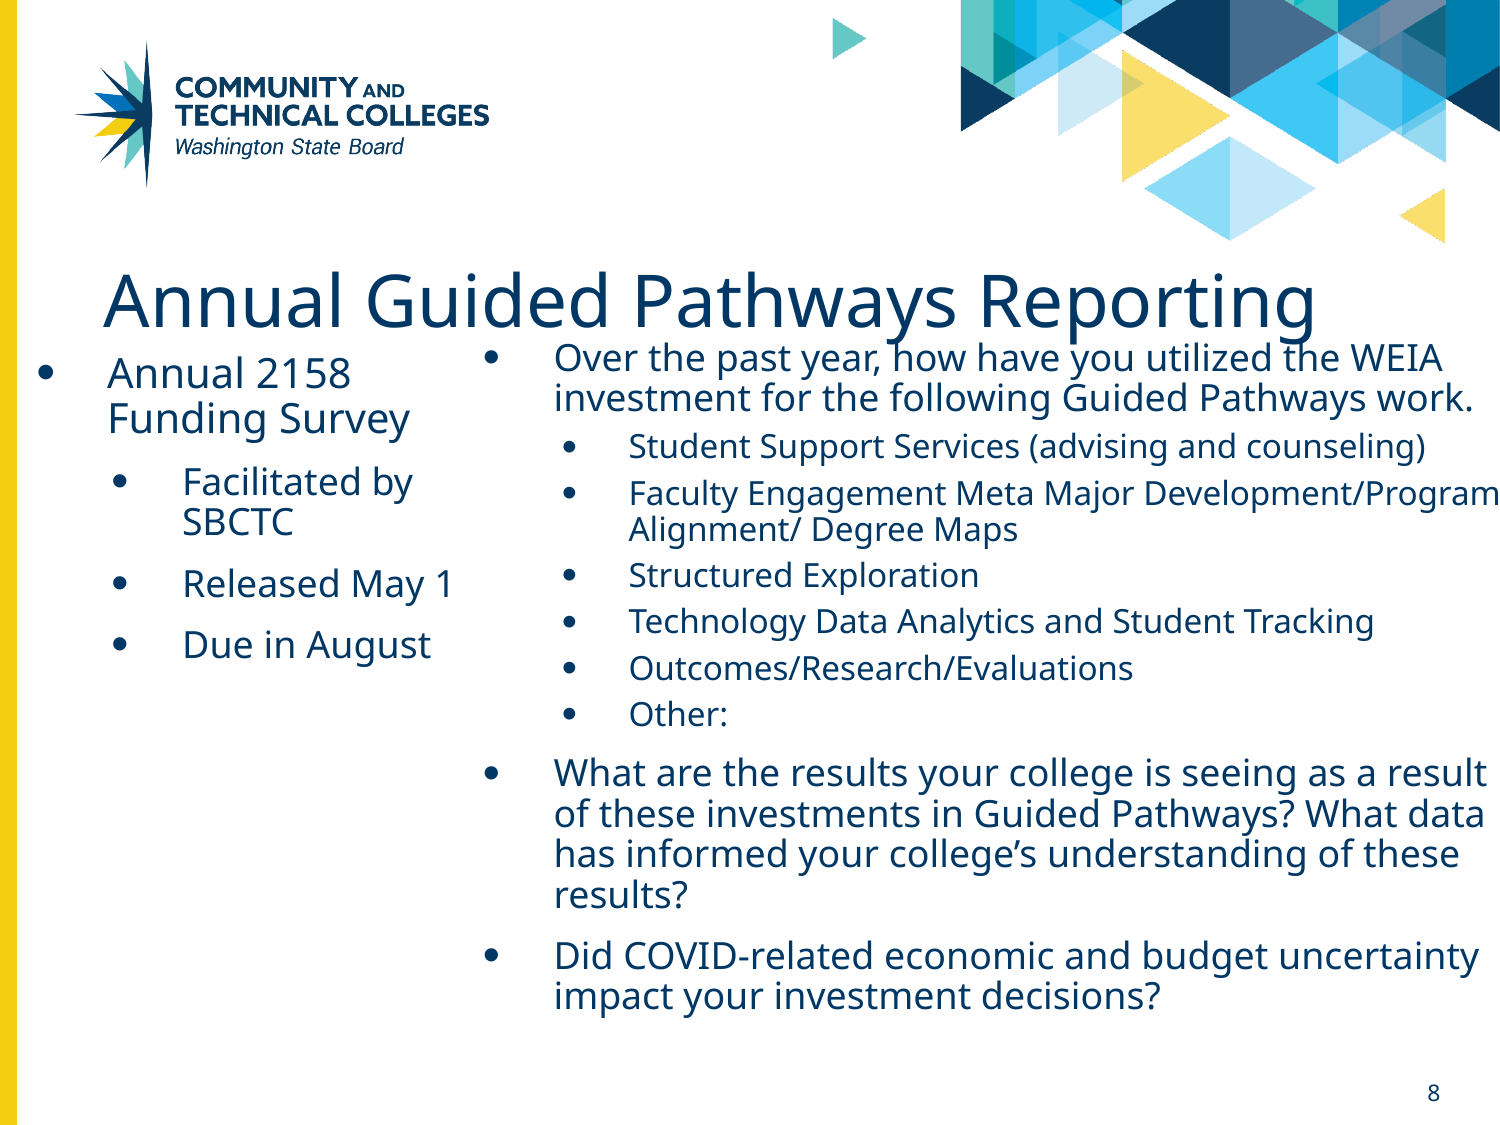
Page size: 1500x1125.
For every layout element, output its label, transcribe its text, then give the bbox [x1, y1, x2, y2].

slide_number 8 [1380, 1071, 1456, 1103]
list Over the past year, how have you utilized the WEIA investment for the following Guided Pathways work. Student Support Services (advising and counseling) Faculty Engagement Meta Major Development/Program Alignment/ Degree Maps Structured Exploration Technology Data Analytics and Student Tracking Outcomes/Research/Evaluations Other: What are the results your college is seeing as a result of these investments in Guided Pathways? What data has informed your college’s understanding of these results? Did COVID-related economic and budget uncertainty impact your investment decisions? [463, 323, 1500, 969]
list Annual 2158 Funding Survey Facilitated by SBCTC Released May 1 Due in August [17, 337, 463, 614]
picture [832, 0, 1500, 243]
picture [17, 25, 557, 228]
title Annual Guided Pathways Reporting [88, 223, 1465, 337]
